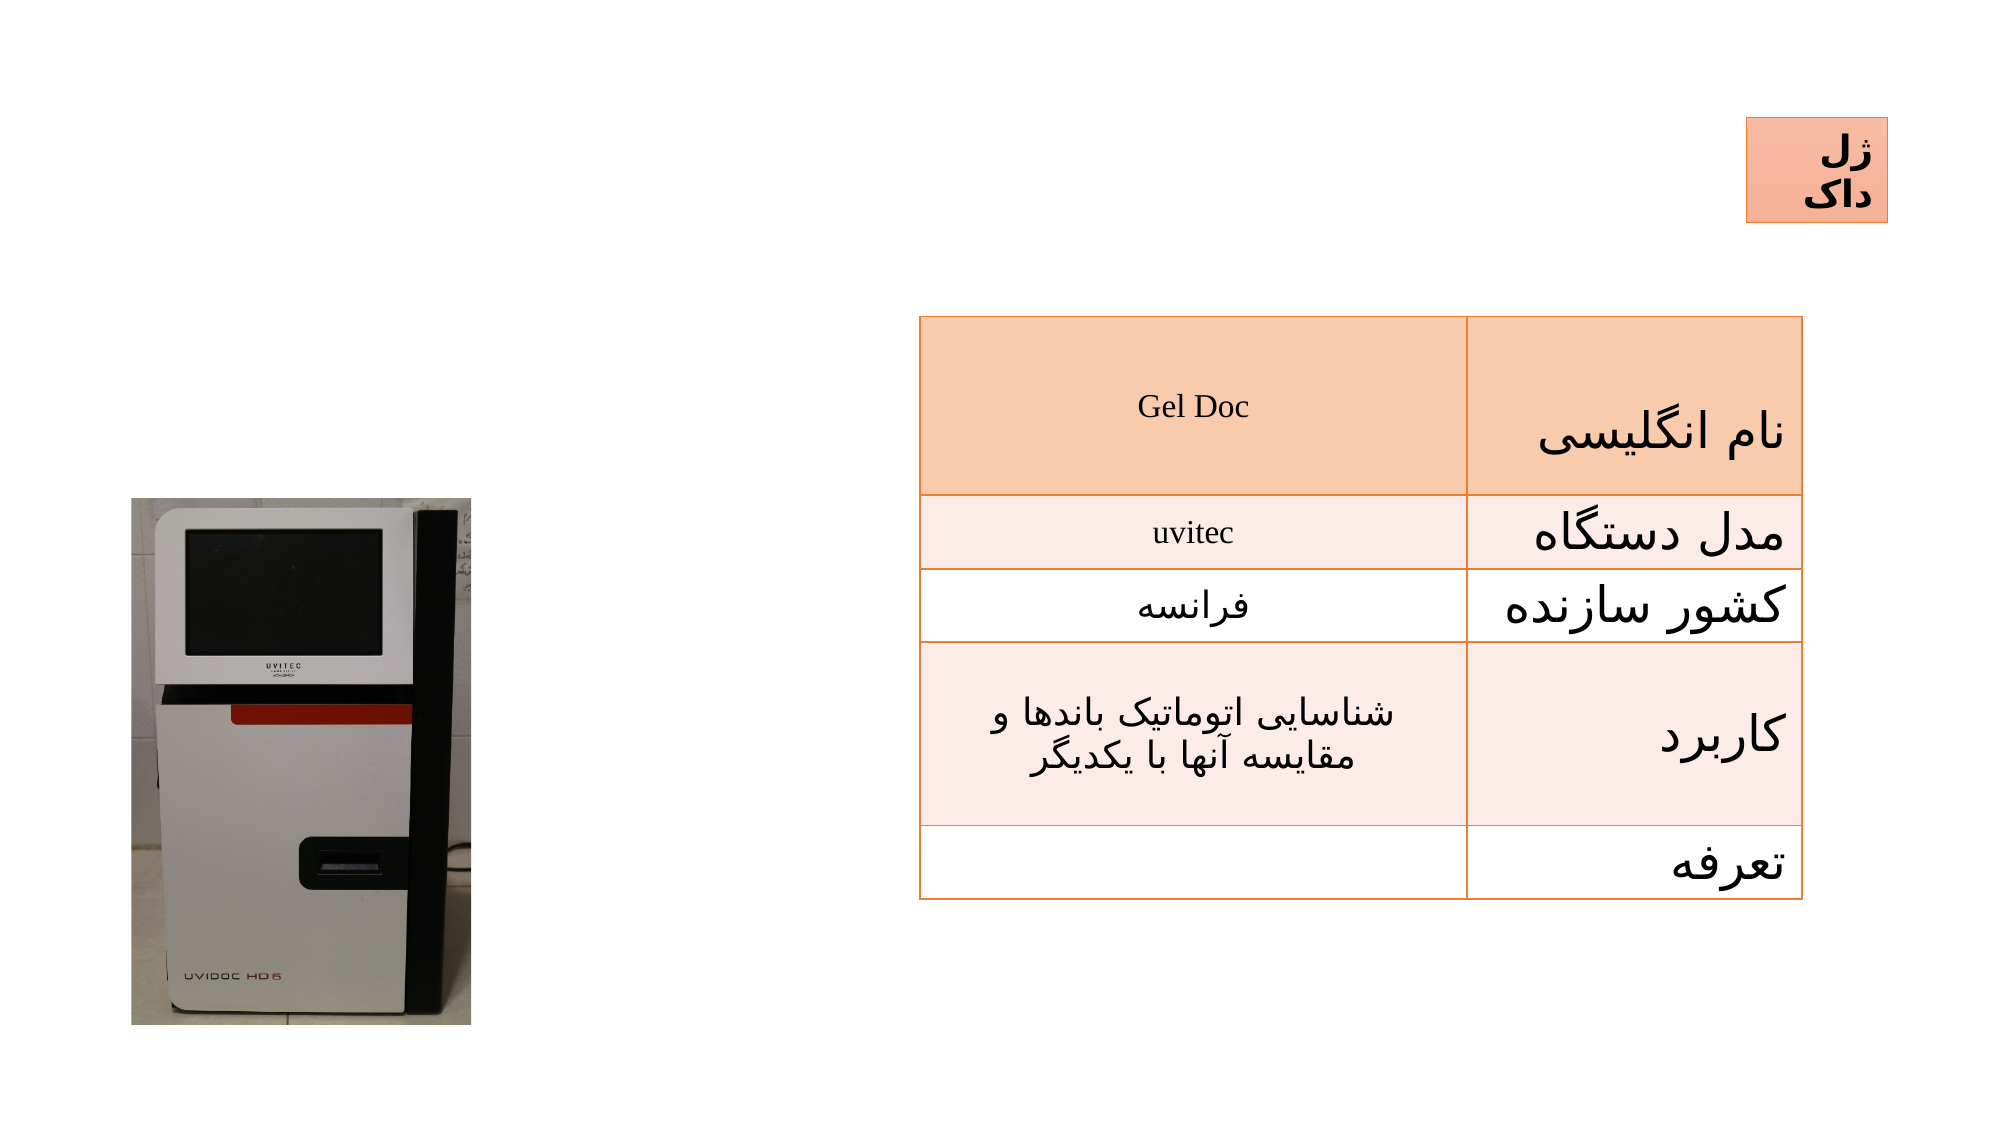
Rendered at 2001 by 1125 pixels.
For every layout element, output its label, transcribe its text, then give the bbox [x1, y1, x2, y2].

table_header Gel Doc [921, 317, 1466, 494]
picture [131, 498, 472, 1025]
table_cell کاربرد [1468, 643, 1801, 825]
table_cell شناسایی اتوماتیک باندها و مقایسه آنها با یکدیگر [921, 643, 1466, 825]
table_cell فرانسه [921, 570, 1466, 641]
table_cell [921, 826, 1466, 898]
table_cell مدل دستگاه [1468, 496, 1801, 568]
text_box ژل داک [1746, 117, 1888, 223]
table_cell تعرفه [1468, 826, 1801, 898]
table_cell کشور سازنده [1468, 570, 1801, 641]
table_cell uvitec [921, 496, 1466, 568]
table_header نام انگلیسی [1468, 317, 1801, 494]
